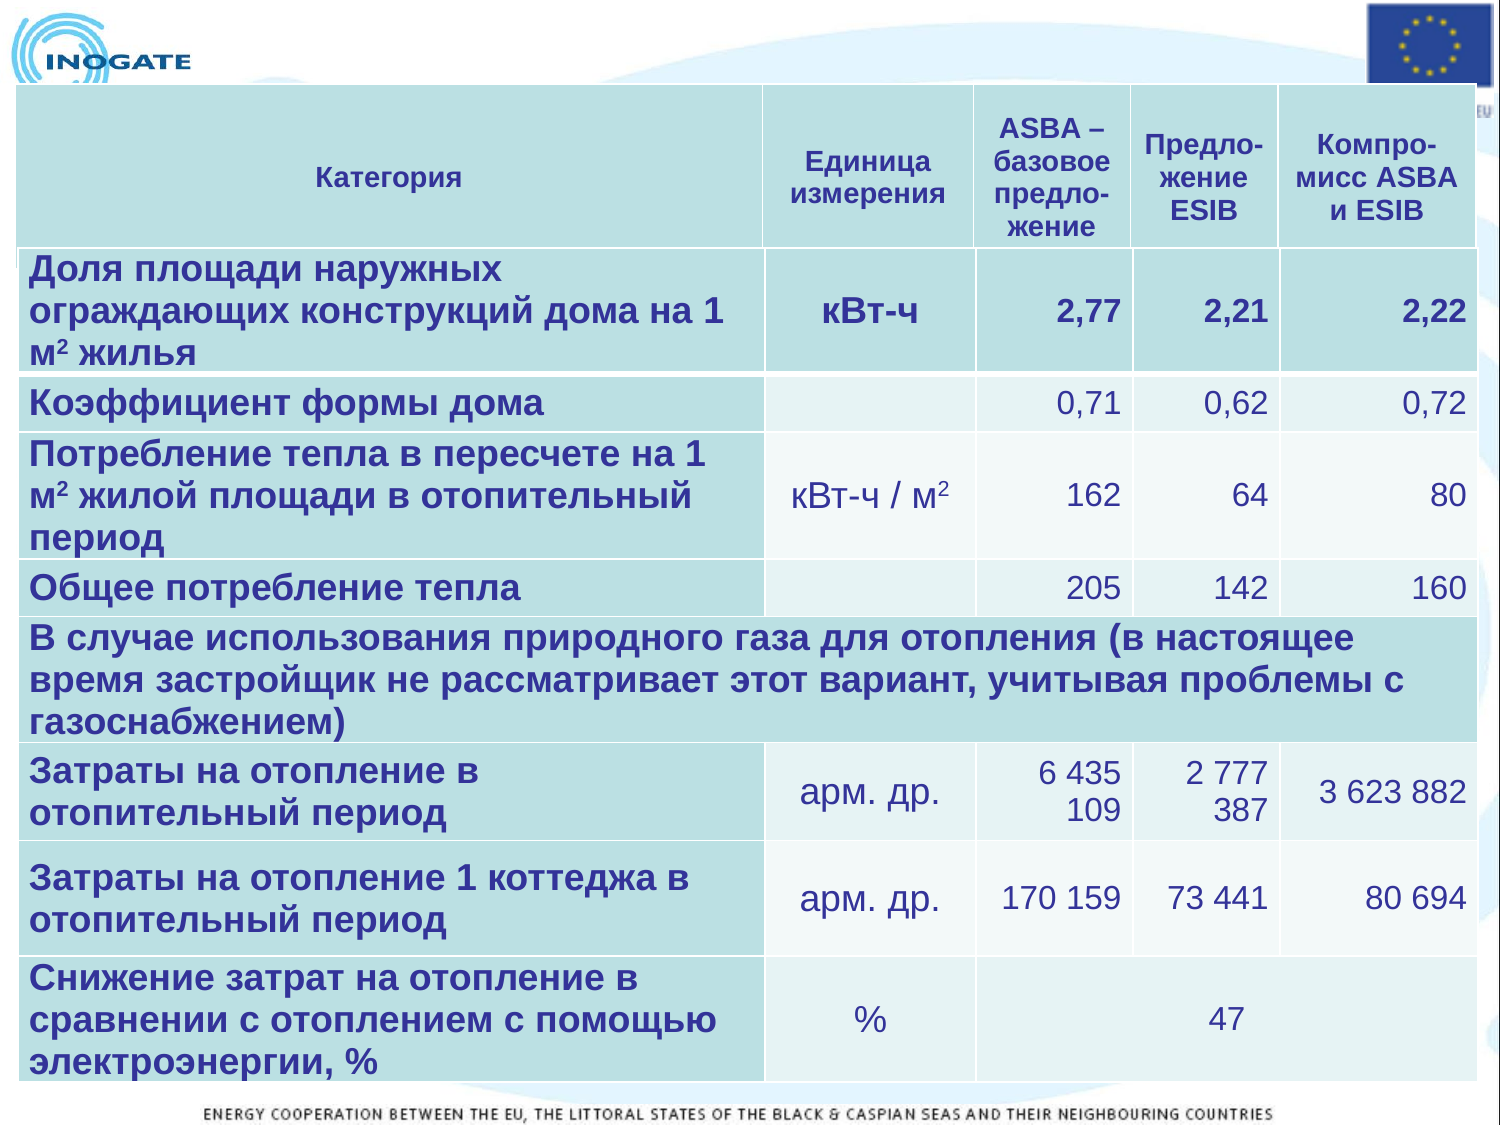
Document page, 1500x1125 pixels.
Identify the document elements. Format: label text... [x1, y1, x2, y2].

table_header ASBA – базовое предло-жение [974, 85, 1130, 247]
table_header Компро-мисс ASBA и ESIB [1279, 85, 1475, 247]
table_header 2,22 [1281, 249, 1477, 371]
table_cell Коэффициент формы дома [19, 377, 764, 431]
table_cell кВт-ч / м2 [766, 433, 975, 558]
table_header 2,21 [1134, 249, 1279, 371]
table_cell 47 [977, 957, 1477, 1081]
table_cell 0,71 [977, 377, 1132, 431]
table_cell % [766, 957, 975, 1081]
table_cell арм. др. [766, 841, 975, 955]
table_header Доля площади наружных ограждающих конструкций дома на 1 м2 жилья [19, 249, 764, 371]
table_cell Снижение затрат на отопление в сравнении с отоплением с помощью электроэнергии, % [19, 957, 764, 1081]
table_cell В случае использования природного газа для отопления (в настоящее время застройщик не рассматривает этот вариант, учитывая проблемы с газоснабжением) [19, 617, 1477, 742]
table_cell 0,72 [1281, 377, 1477, 431]
table_cell 142 [1134, 560, 1279, 616]
table_header Предло-жение ESIB [1131, 85, 1277, 247]
table_header кВт-ч [766, 249, 975, 371]
table_cell 73 441 [1134, 841, 1279, 955]
table_cell Потребление тепла в пересчете на 1 м2 жилой площади в отопительный период [19, 433, 764, 558]
table_cell Затраты на отопление в отопительный период [19, 743, 764, 840]
table_cell 162 [977, 433, 1132, 558]
table_cell 64 [1134, 433, 1279, 558]
table_cell 80 [1281, 433, 1477, 558]
table_cell Затраты на отопление 1 коттеджа в отопительный период [19, 841, 764, 955]
table_cell 2 777 387 [1134, 743, 1279, 840]
table_cell 0,62 [1134, 377, 1279, 431]
table_cell Общее потребление тепла [19, 560, 764, 616]
table_header 2,77 [977, 249, 1132, 371]
table_cell [766, 377, 975, 431]
table_header Единица измерения [763, 85, 973, 247]
table_cell 6 435 109 [977, 743, 1132, 840]
table_cell [766, 560, 975, 616]
table_cell 160 [1281, 560, 1477, 616]
table_cell 80 694 [1281, 841, 1477, 955]
table_cell арм. др. [766, 743, 975, 840]
table_cell 3 623 882 [1281, 743, 1477, 840]
table_cell 205 [977, 560, 1132, 616]
table_header Категория [16, 85, 762, 247]
picture [0, 0, 1500, 1125]
table_cell 170 159 [977, 841, 1132, 955]
